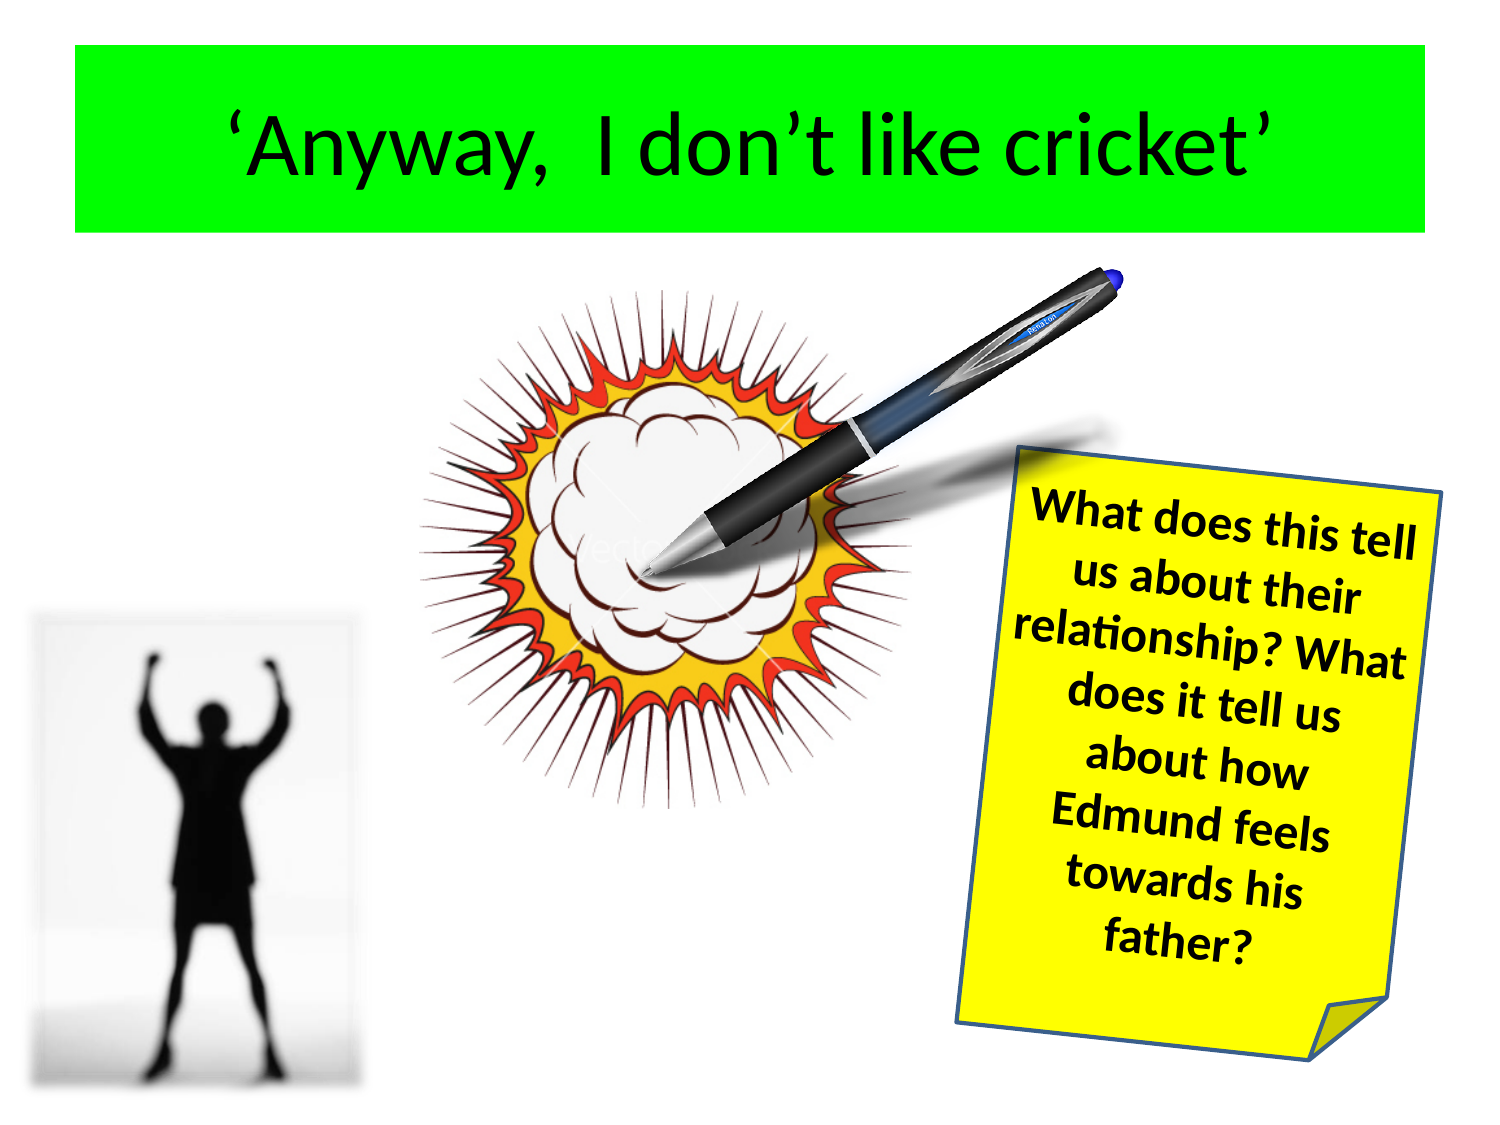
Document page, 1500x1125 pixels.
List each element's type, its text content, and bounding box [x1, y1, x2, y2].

picture [418, 266, 1132, 810]
picture [17, 597, 376, 1101]
title ‘Anyway, I don’t like cricket’ [75, 45, 1425, 233]
text_box What does this tell us about their relationship? What does it tell us about how Edmund feels towards his father? [954, 457, 1444, 1063]
